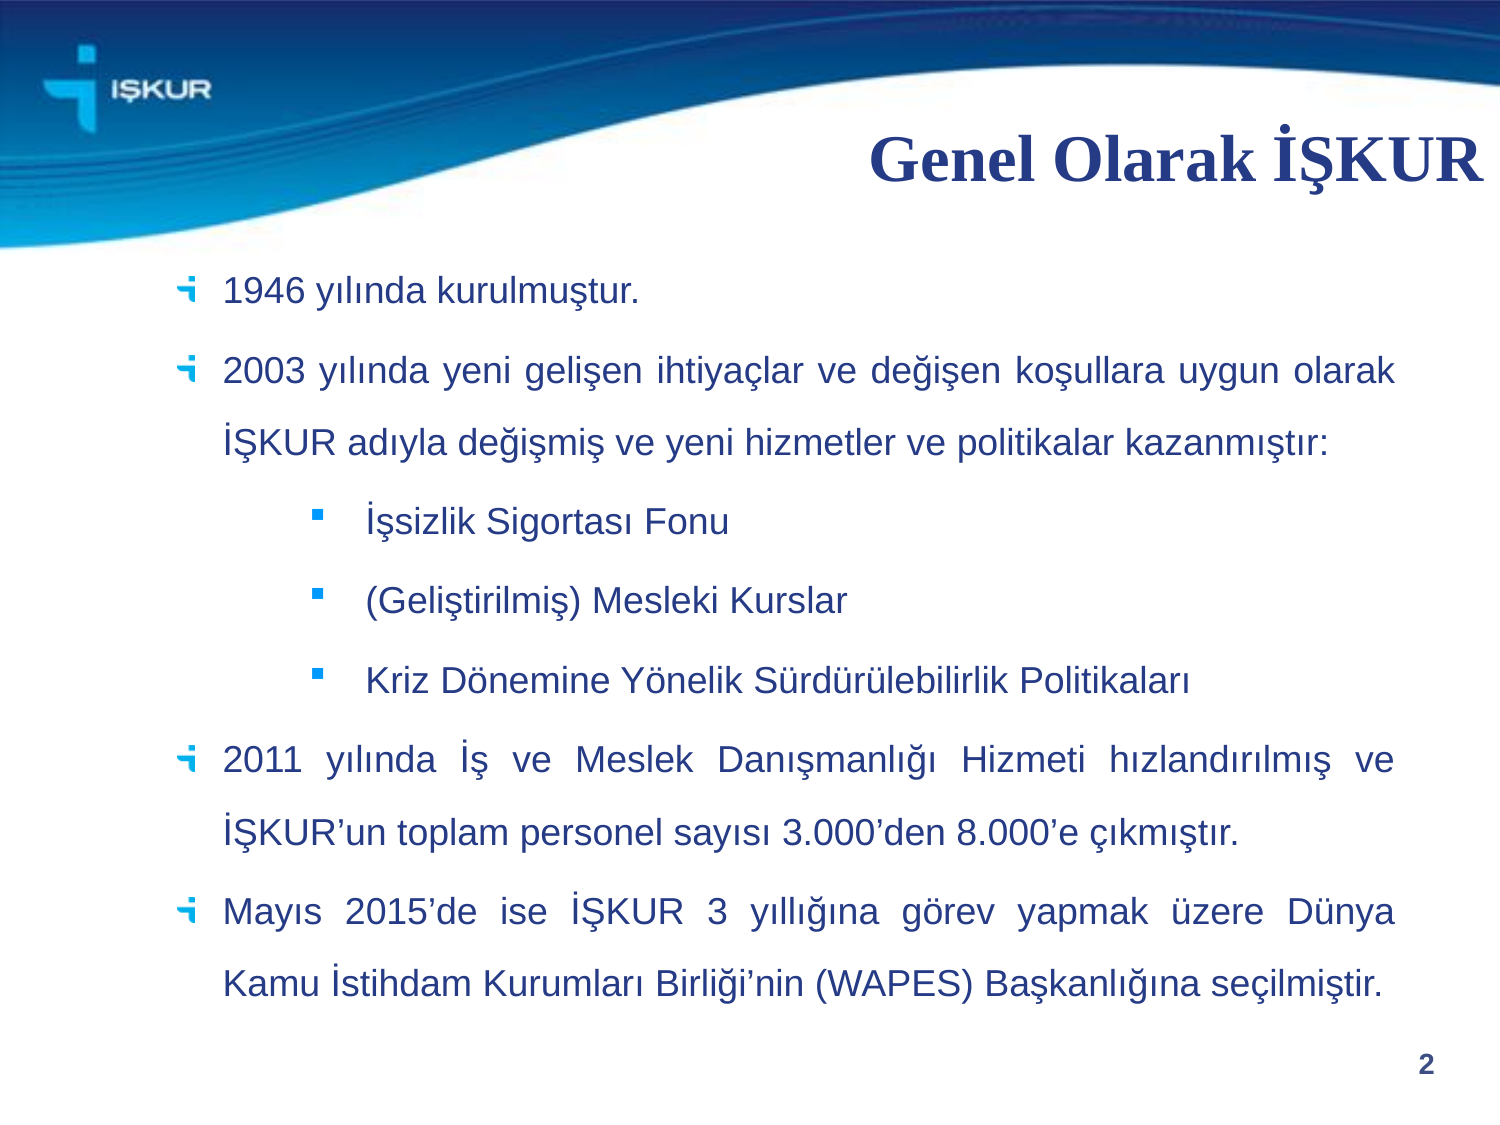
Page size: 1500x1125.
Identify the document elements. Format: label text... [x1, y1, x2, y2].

slide_number 2 [1364, 1037, 1451, 1113]
picture [0, 175, 70, 179]
text_box 1946 yılında kurulmuştur. 2003 yılında yeni gelişen ihtiyaçlar ve değişen koşullara uygun olarak İŞKUR adıyla değişmiş ve yeni hizmetler ve politikalar kazanmıştır: İşsizlik Sigortası Fonu (Geliştirilmiş) Mesleki Kurslar Kriz Dönemine Yönelik Sürdürülebilirlik Politikaları 2011 yılında İş ve Meslek Danışmanlığı Hizmeti hızlandırılmış ve İŞKUR’un toplam personel sayısı 3.000’den 8.000’e çıkmıştır. Mayıs 2015’de ise İŞKUR 3 yıllığına görev yapmak üzere Dünya Kamu İstihdam Kurumları Birliği’nin (WAPES) Başkanlığına seçilmiştir. [104, 266, 1411, 1054]
picture [0, 0, 1500, 1125]
picture [71, 171, 108, 175]
